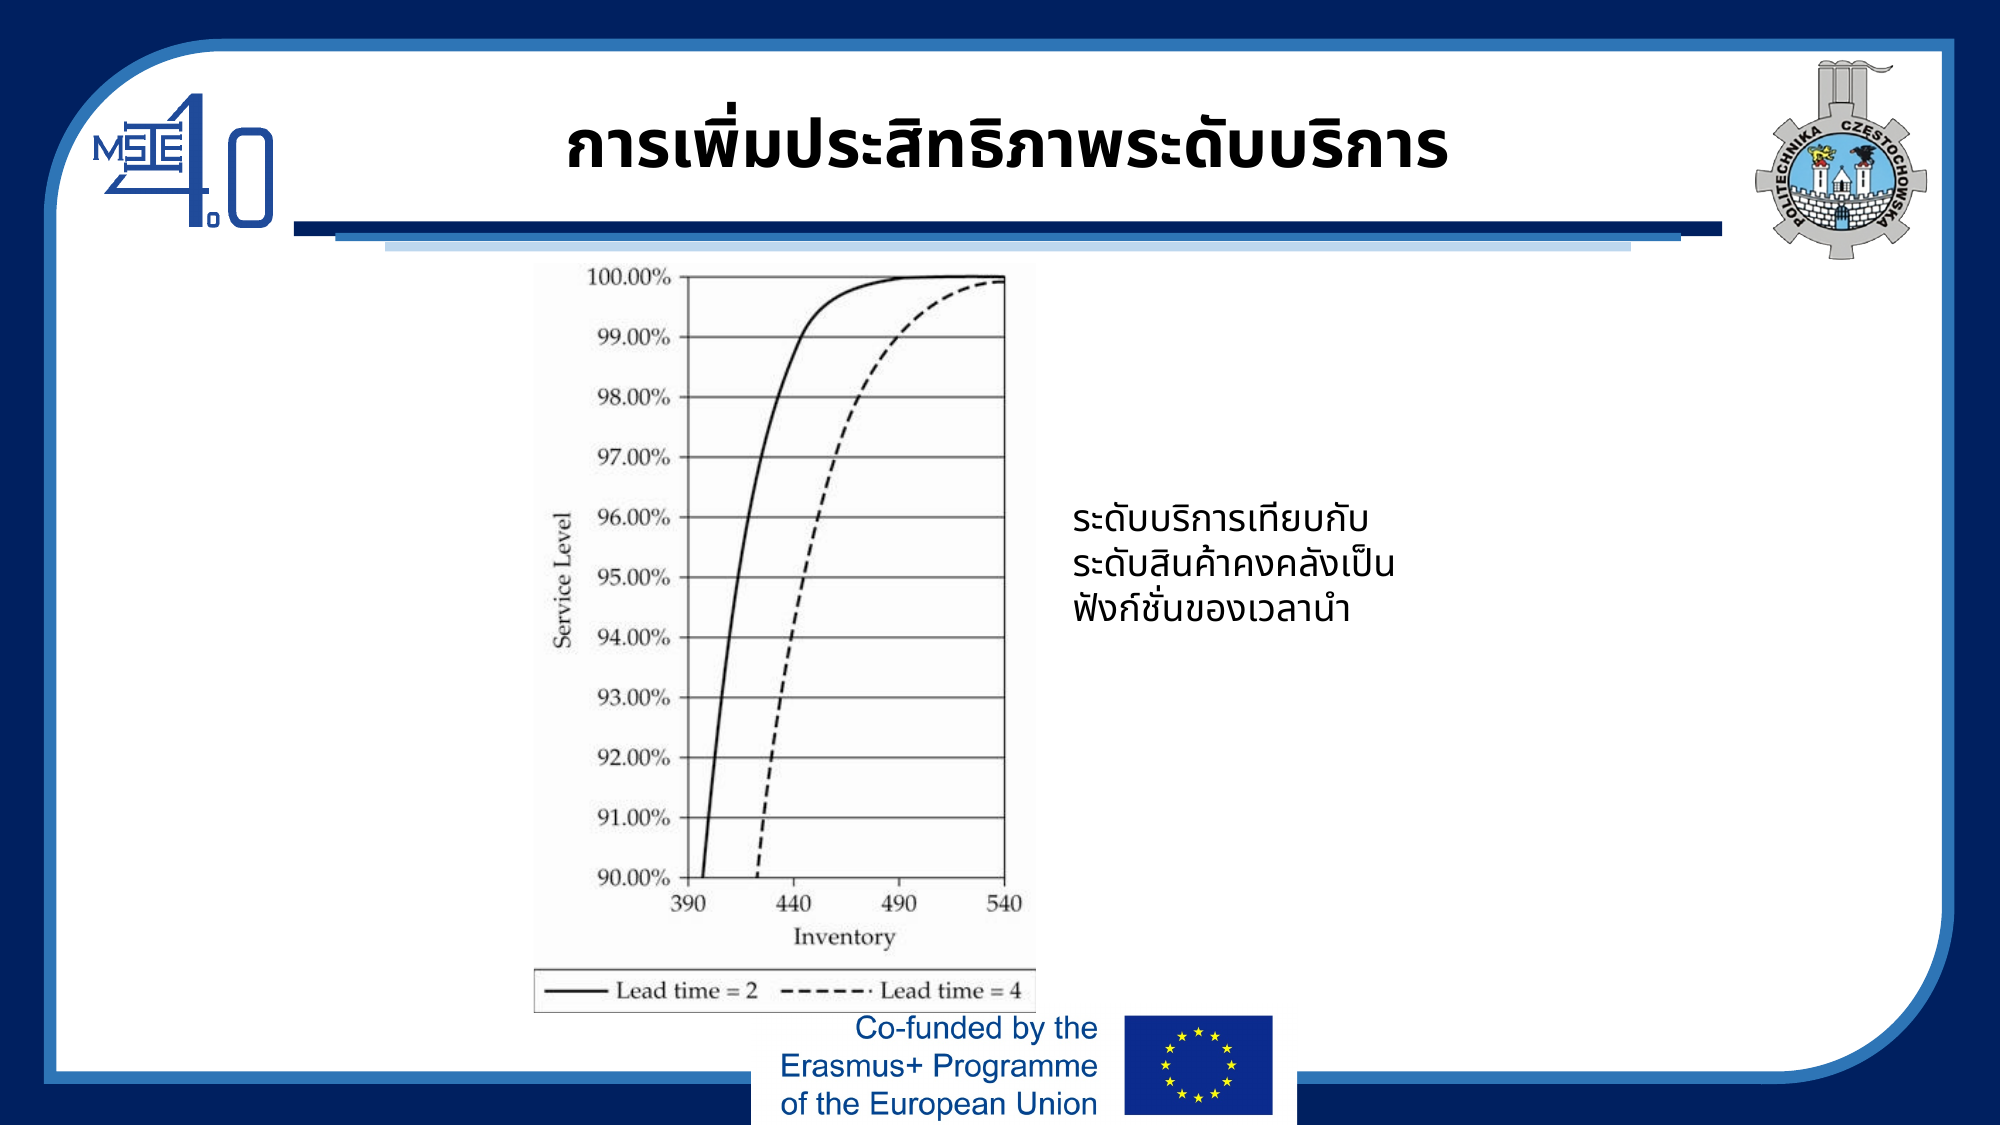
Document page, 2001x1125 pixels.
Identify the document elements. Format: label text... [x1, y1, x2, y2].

picture [751, 1003, 1298, 1125]
title การเพิ่มประสิทธิภาพระดับบริการ [294, 73, 1723, 220]
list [533, 263, 1036, 1013]
text_box ระดับบริการเทียบกับ ระดับสินค้าคงคลังเป็น ฟังก์ชั่นของเวลานำ [1057, 486, 2000, 637]
picture [1755, 49, 1938, 260]
